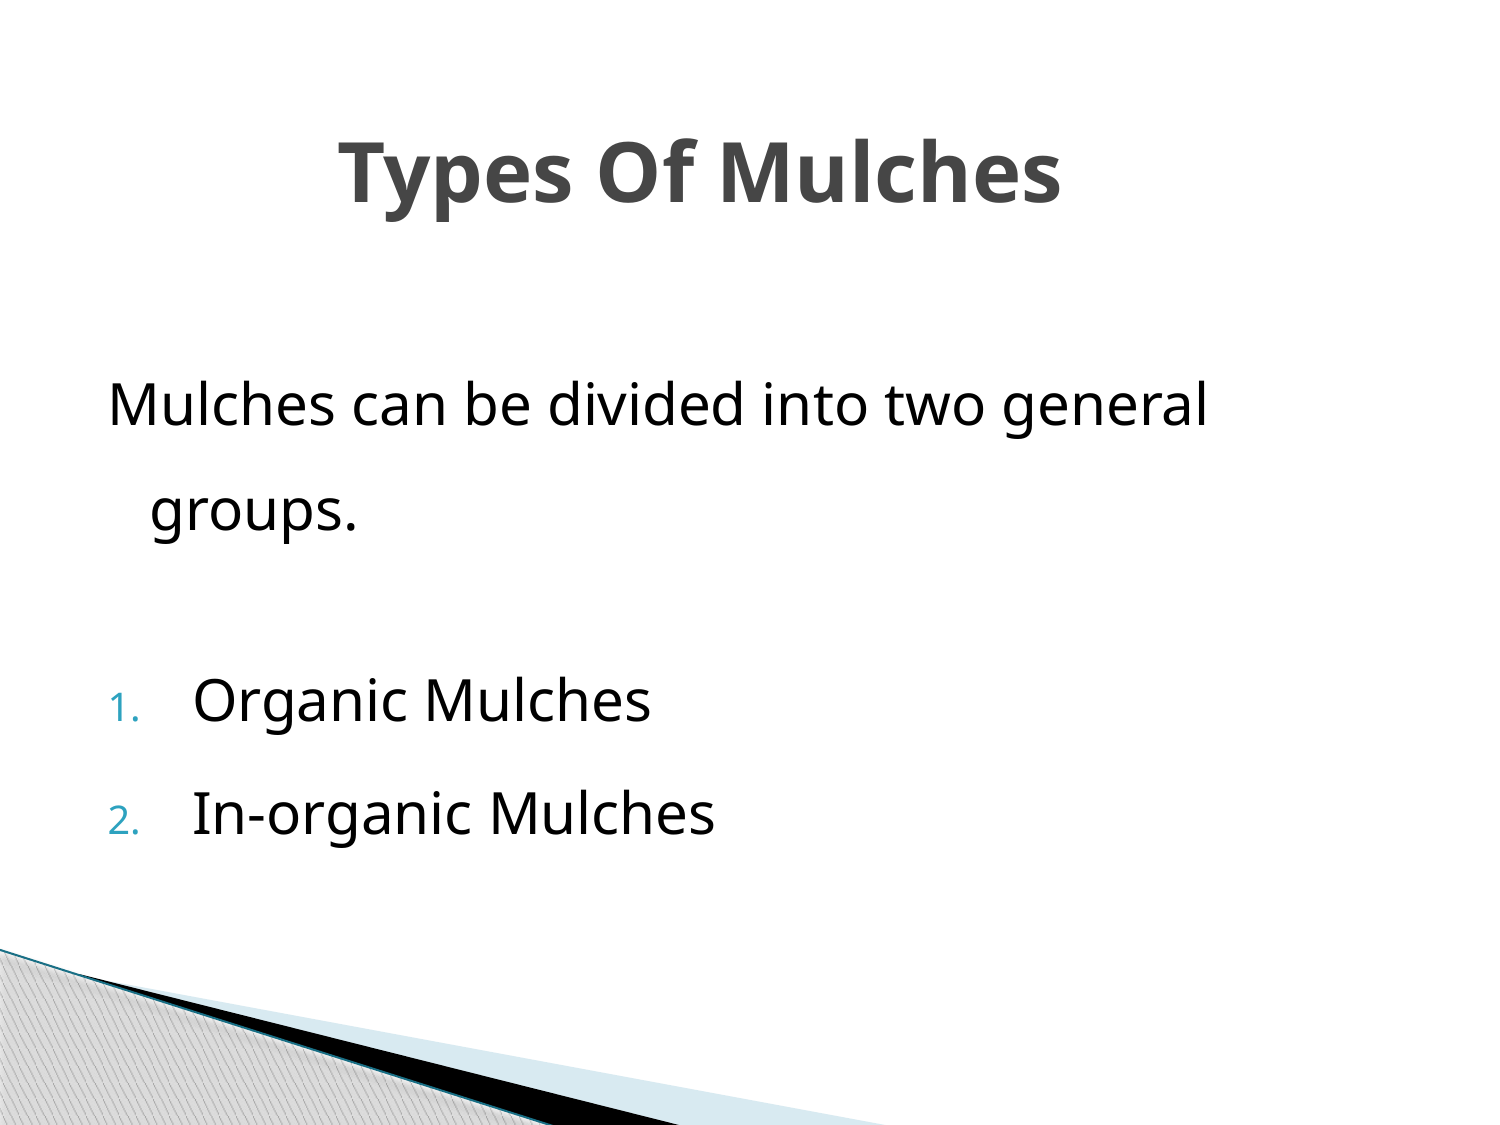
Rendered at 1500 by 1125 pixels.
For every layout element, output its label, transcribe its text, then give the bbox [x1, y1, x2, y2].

list Mulches can be divided into two general groups. Organic Mulches In-organic Mulches [75, 324, 1425, 986]
title Types Of Mulches [99, 75, 1450, 263]
